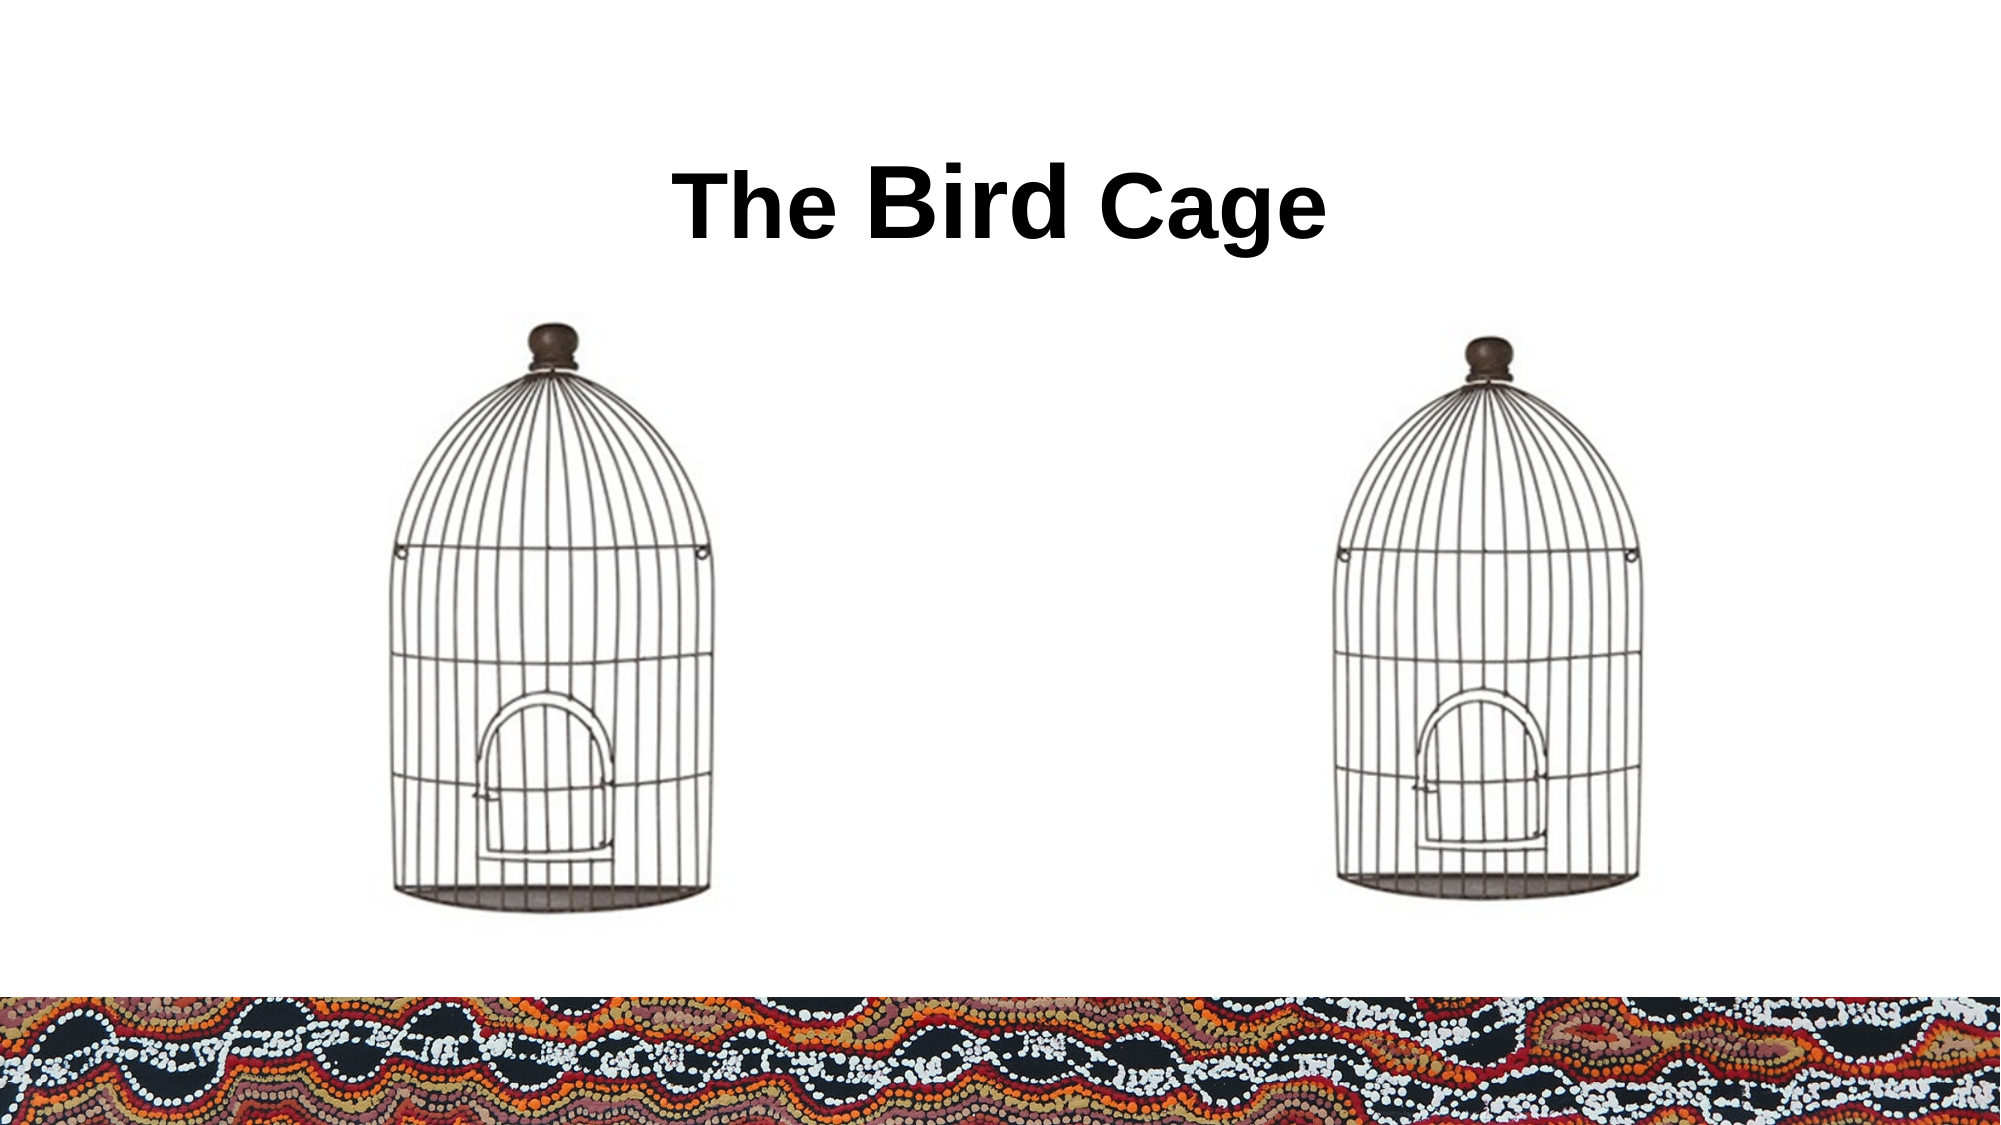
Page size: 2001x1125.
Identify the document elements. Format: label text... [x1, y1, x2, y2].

picture [240, 312, 860, 931]
title The Bird Cage [66, 95, 1934, 298]
picture [0, 996, 2000, 1125]
picture [1191, 326, 1782, 917]
